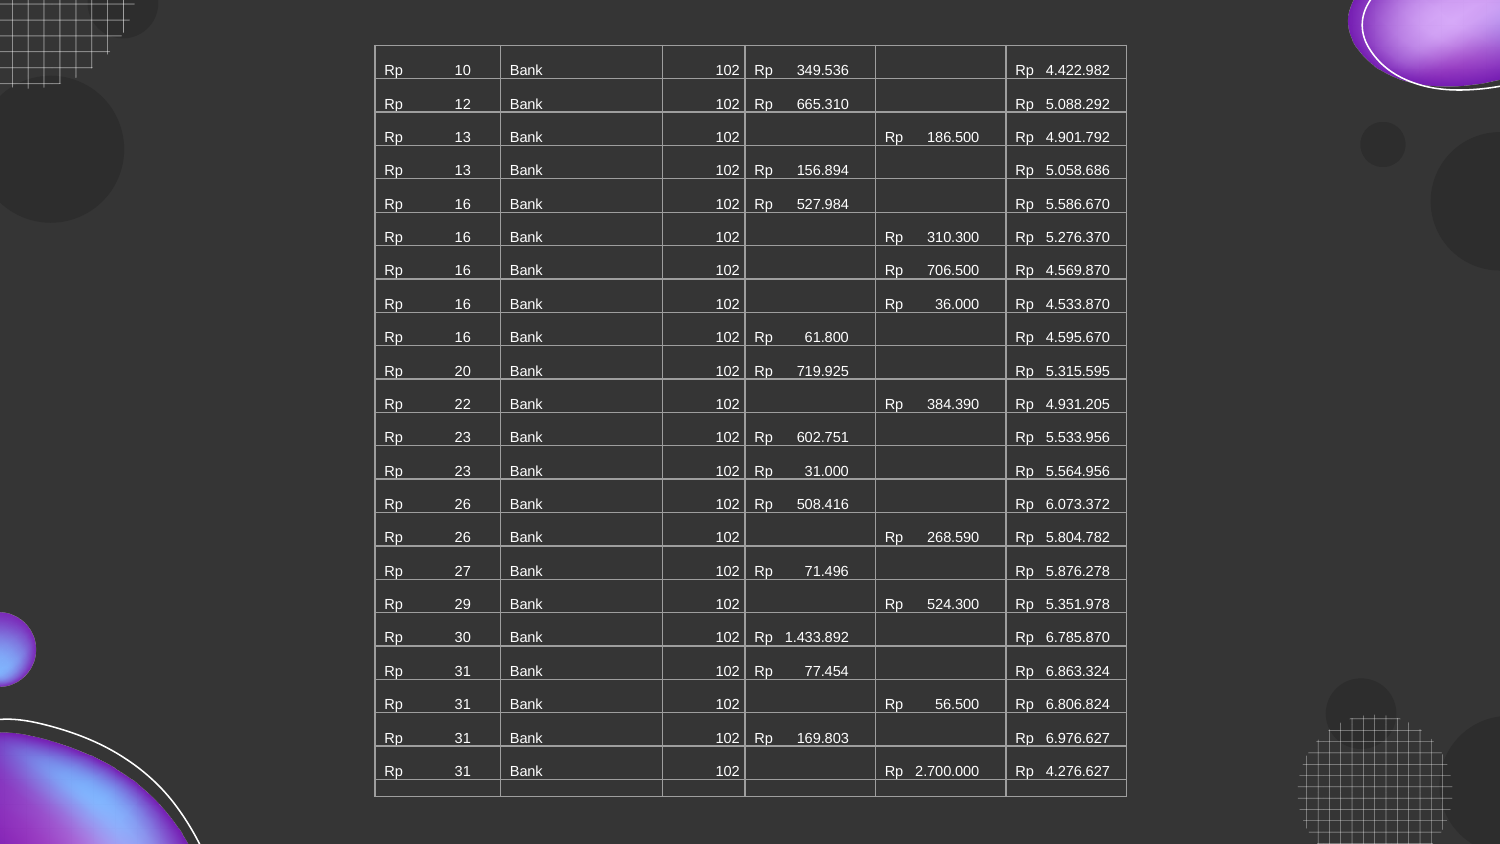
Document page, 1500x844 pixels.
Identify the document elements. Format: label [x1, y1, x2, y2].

table_cell [376, 179, 500, 212]
table_cell [663, 179, 744, 212]
table_cell [501, 747, 662, 779]
table_cell [376, 480, 500, 512]
table_cell [501, 480, 662, 512]
table_header [1007, 46, 1126, 78]
table_cell [746, 79, 875, 111]
table_cell [1007, 280, 1126, 312]
table_cell [876, 513, 1005, 545]
table_cell [663, 613, 744, 645]
table_cell [1007, 613, 1126, 645]
table_cell [376, 613, 500, 645]
table_cell [663, 79, 744, 111]
table_cell [501, 346, 662, 378]
table_cell [376, 713, 500, 745]
table_cell [746, 213, 875, 245]
table_cell [1007, 213, 1126, 245]
table_cell [746, 480, 875, 512]
table_cell [876, 146, 1005, 178]
table_cell [663, 380, 744, 412]
table_cell [663, 413, 744, 445]
picture [1287, 0, 1500, 176]
table_cell [1007, 413, 1126, 445]
table_cell [746, 747, 875, 779]
picture [1364, 0, 1500, 89]
table_cell [663, 113, 744, 145]
table_cell [876, 213, 1005, 245]
table_cell [746, 713, 875, 745]
table_cell [876, 480, 1005, 512]
table_cell [663, 747, 744, 779]
table_header [376, 46, 500, 78]
table_cell [376, 79, 500, 111]
table_cell [746, 179, 875, 212]
table_cell [1007, 713, 1126, 745]
table_cell [746, 513, 875, 545]
table_cell [501, 713, 662, 745]
table_cell [663, 780, 744, 796]
table_cell [876, 713, 1005, 745]
table_cell [376, 380, 500, 412]
table_cell [1007, 780, 1126, 796]
table_cell [876, 446, 1005, 478]
table_cell [663, 480, 744, 512]
table_cell [501, 513, 662, 545]
table_cell [501, 580, 662, 612]
table_cell [501, 680, 662, 712]
table_cell [746, 113, 875, 145]
table_cell [746, 580, 875, 612]
table_cell [1007, 480, 1126, 512]
table_cell [876, 613, 1005, 645]
table_cell [746, 680, 875, 712]
table_cell [376, 680, 500, 712]
table_cell [501, 246, 662, 278]
table_cell [501, 413, 662, 445]
table_cell [376, 213, 500, 245]
table_cell [663, 513, 744, 545]
table_cell [376, 780, 500, 796]
table_cell [501, 213, 662, 245]
table_cell [376, 513, 500, 545]
table_cell [876, 380, 1005, 412]
table_cell [376, 280, 500, 312]
table_cell [501, 313, 662, 345]
table_cell [663, 580, 744, 612]
picture [0, 571, 233, 844]
table_cell [1007, 680, 1126, 712]
table_cell [1007, 580, 1126, 612]
table_cell [1007, 246, 1126, 278]
picture [1286, 708, 1460, 844]
table_cell [1007, 547, 1126, 579]
table_cell [876, 246, 1005, 278]
table_cell [376, 747, 500, 779]
table_cell [1007, 79, 1126, 111]
table_cell [876, 313, 1005, 345]
table_cell [876, 113, 1005, 145]
table_cell [746, 313, 875, 345]
table_cell [663, 713, 744, 745]
table_header [876, 46, 1005, 78]
table_cell [663, 547, 744, 579]
table_cell [376, 580, 500, 612]
table_cell [876, 547, 1005, 579]
table_cell [1007, 313, 1126, 345]
table_cell [746, 346, 875, 378]
table_cell [501, 547, 662, 579]
table_cell [376, 446, 500, 478]
table_cell [663, 280, 744, 312]
table_cell [663, 647, 744, 679]
table_cell [376, 313, 500, 345]
table_cell [1007, 346, 1126, 378]
table_cell [746, 246, 875, 278]
table_cell [501, 613, 662, 645]
table_cell [376, 246, 500, 278]
table_cell [746, 547, 875, 579]
table_cell [876, 280, 1005, 312]
table_cell [376, 146, 500, 178]
table_cell [501, 380, 662, 412]
table_cell [1007, 647, 1126, 679]
table_cell [746, 146, 875, 178]
table_cell [501, 146, 662, 178]
table_cell [376, 346, 500, 378]
table_cell [746, 647, 875, 679]
table_cell [501, 179, 662, 212]
table_cell [501, 446, 662, 478]
table_cell [876, 647, 1005, 679]
table_cell [746, 613, 875, 645]
table_cell [376, 413, 500, 445]
table_header [663, 46, 744, 78]
table_cell [663, 213, 744, 245]
table_cell [746, 280, 875, 312]
table_cell [376, 113, 500, 145]
table_cell [1007, 513, 1126, 545]
table_cell [501, 647, 662, 679]
table_cell [663, 346, 744, 378]
table_cell [876, 580, 1005, 612]
table_cell [376, 647, 500, 679]
table_cell [663, 680, 744, 712]
table_cell [876, 780, 1005, 796]
table_cell [1007, 446, 1126, 478]
table_cell [1007, 113, 1126, 145]
table_cell [663, 446, 744, 478]
table_cell [876, 346, 1005, 378]
table_cell [876, 413, 1005, 445]
table_cell [663, 146, 744, 178]
table_header [501, 46, 662, 78]
table_cell [1007, 179, 1126, 212]
picture [0, 0, 148, 98]
table_cell [1007, 380, 1126, 412]
table_cell [663, 246, 744, 278]
table_cell [1007, 146, 1126, 178]
table_header [746, 46, 875, 78]
table_cell [876, 79, 1005, 111]
table_cell [501, 780, 662, 796]
table_cell [746, 446, 875, 478]
table_cell [501, 79, 662, 111]
table_cell [746, 413, 875, 445]
table_cell [876, 680, 1005, 712]
table_cell [663, 313, 744, 345]
table_cell [746, 380, 875, 412]
table_cell [501, 280, 662, 312]
table_cell [746, 780, 875, 796]
table_cell [1007, 747, 1126, 779]
table_cell [876, 747, 1005, 779]
table_cell [501, 113, 662, 145]
table_cell [376, 547, 500, 579]
table_cell [876, 179, 1005, 212]
